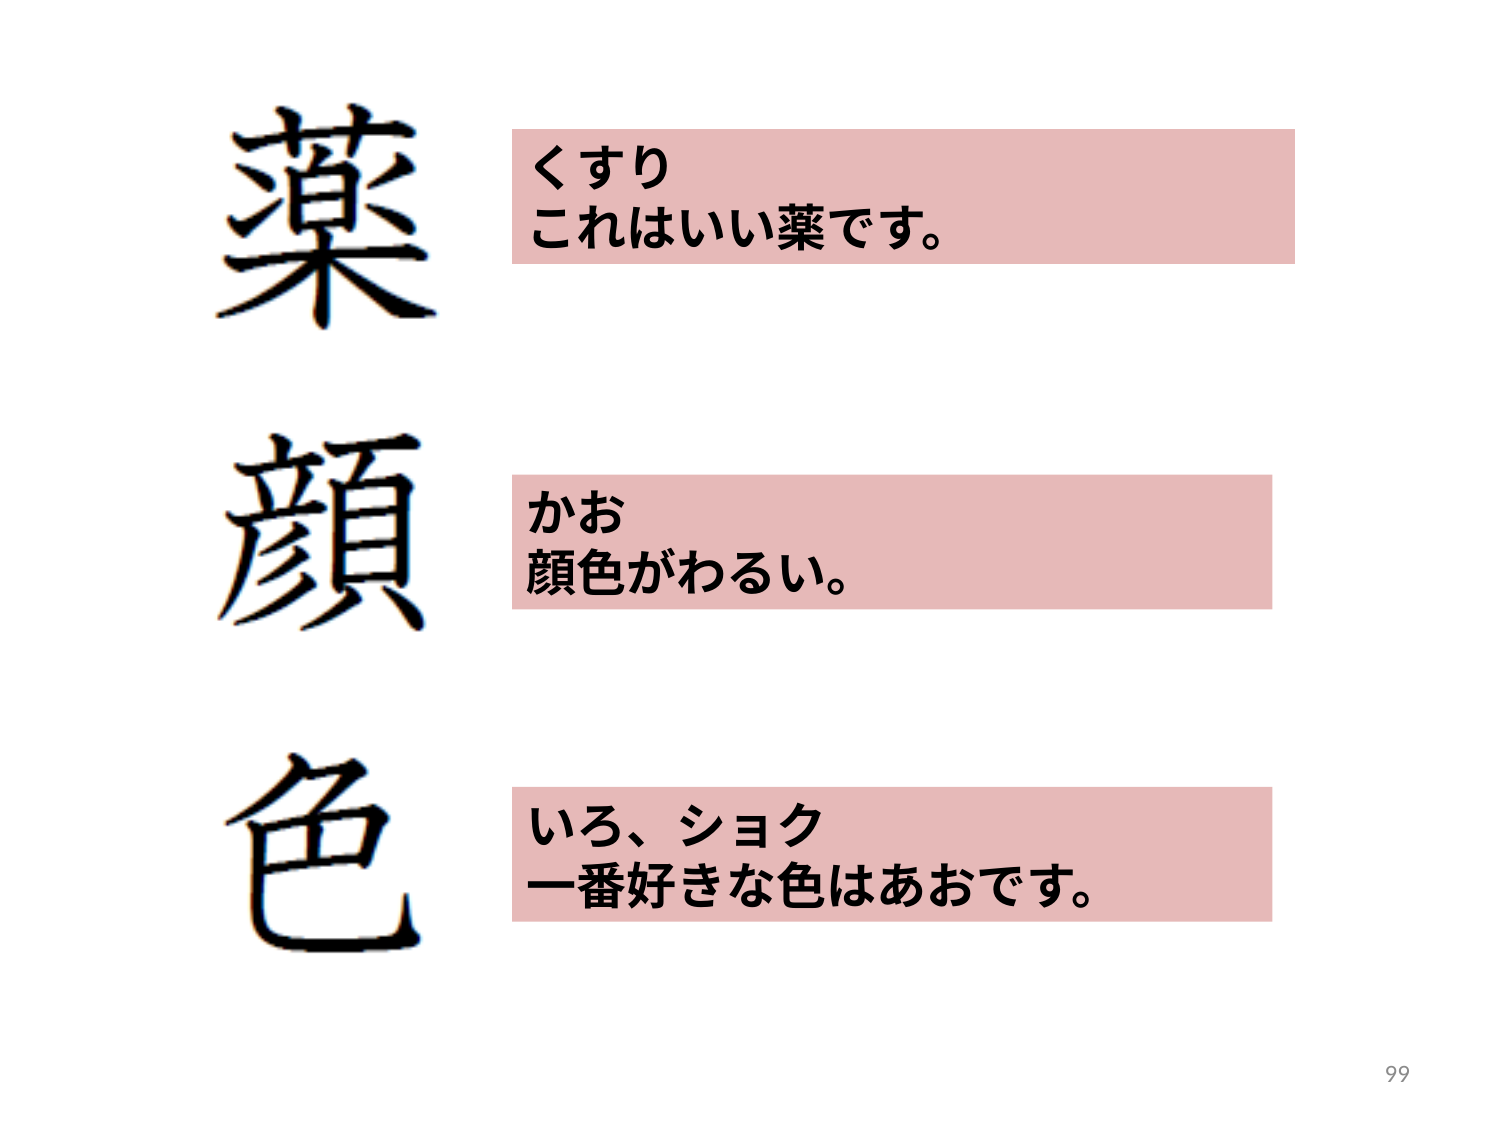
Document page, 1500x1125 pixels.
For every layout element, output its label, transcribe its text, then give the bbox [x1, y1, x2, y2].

text_box かお 顔色がわるい。 [512, 474, 1273, 610]
text_box くすり これはいい薬です。 [512, 129, 1295, 264]
picture [208, 405, 440, 645]
picture [210, 93, 457, 339]
slide_number 99 [1074, 1042, 1425, 1103]
text_box いろ、ショク 一番好きな色はあおです。 [512, 786, 1273, 922]
picture [210, 743, 454, 973]
